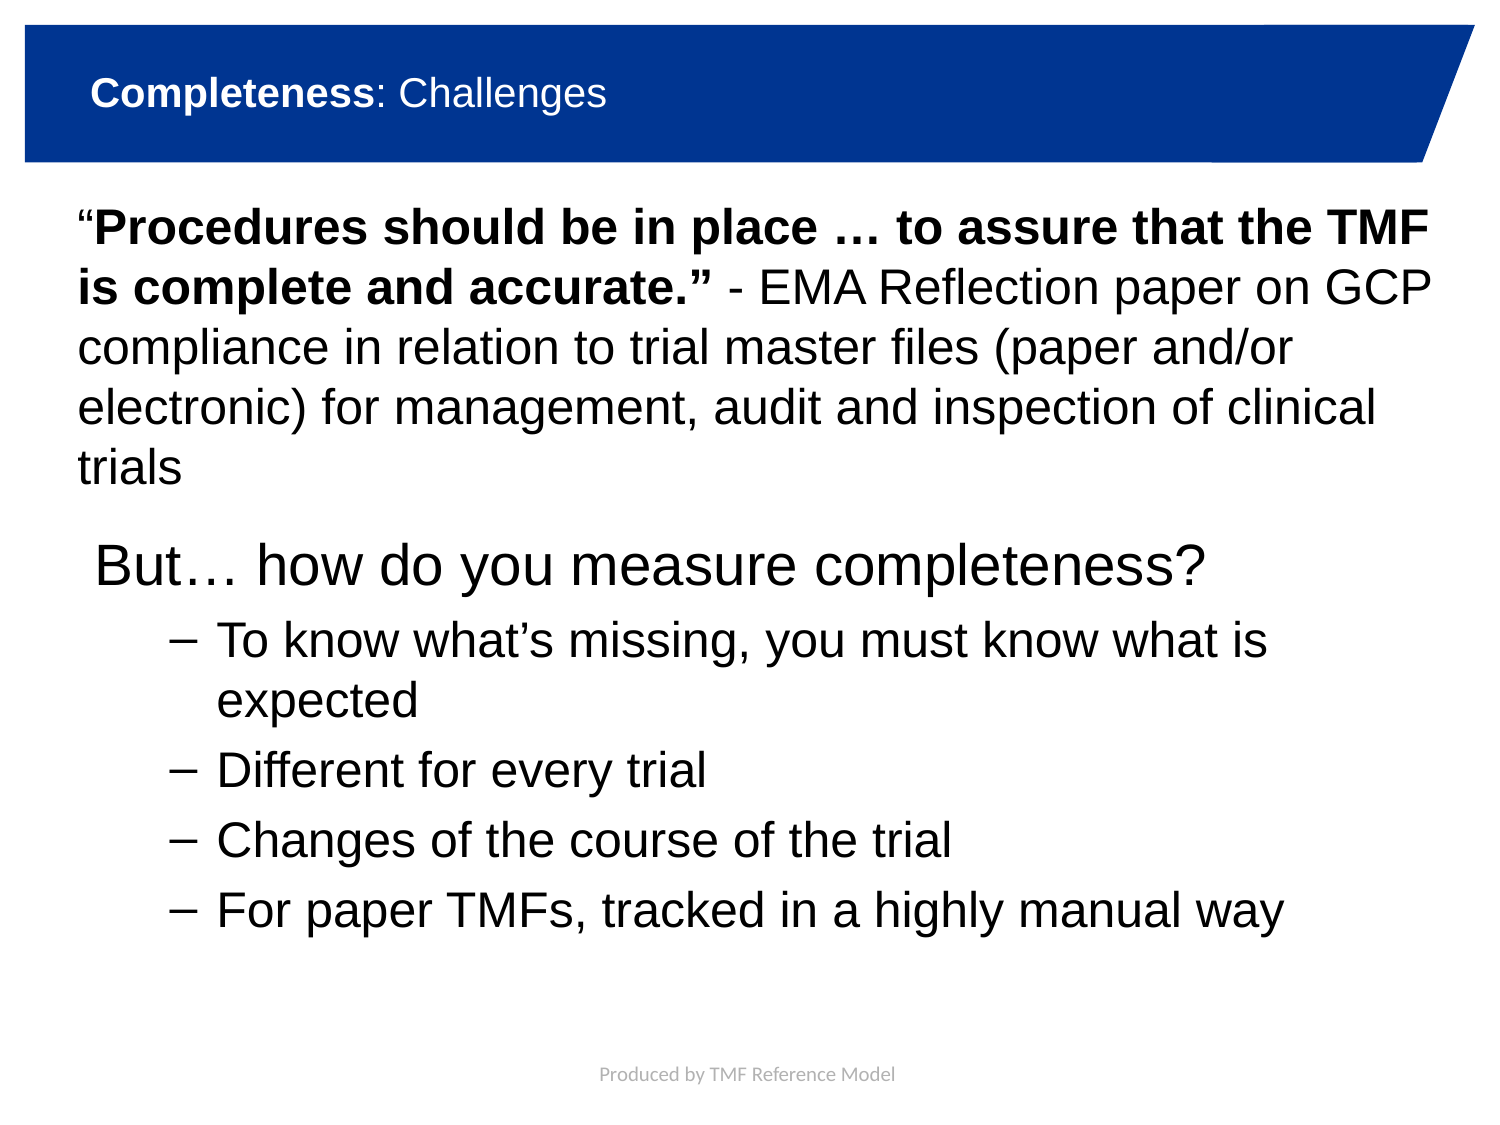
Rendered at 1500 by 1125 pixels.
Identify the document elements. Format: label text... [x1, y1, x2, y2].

footer Produced by TMF Reference Model [512, 1042, 988, 1103]
list But… how do you measure completeness? To know what’s missing, you must know what is expected Different for every trial Changes of the course of the trial For paper TMFs, tracked in a highly manual way [79, 520, 1430, 1038]
title Completeness: Challenges [75, 45, 1088, 138]
text_box “Procedures should be in place … to assure that the TMF is complete and accurate.” - EMA Reflection paper on GCP compliance in relation to trial master files (paper and/or electronic) for management, audit and inspection of clinical trials [62, 187, 1463, 503]
